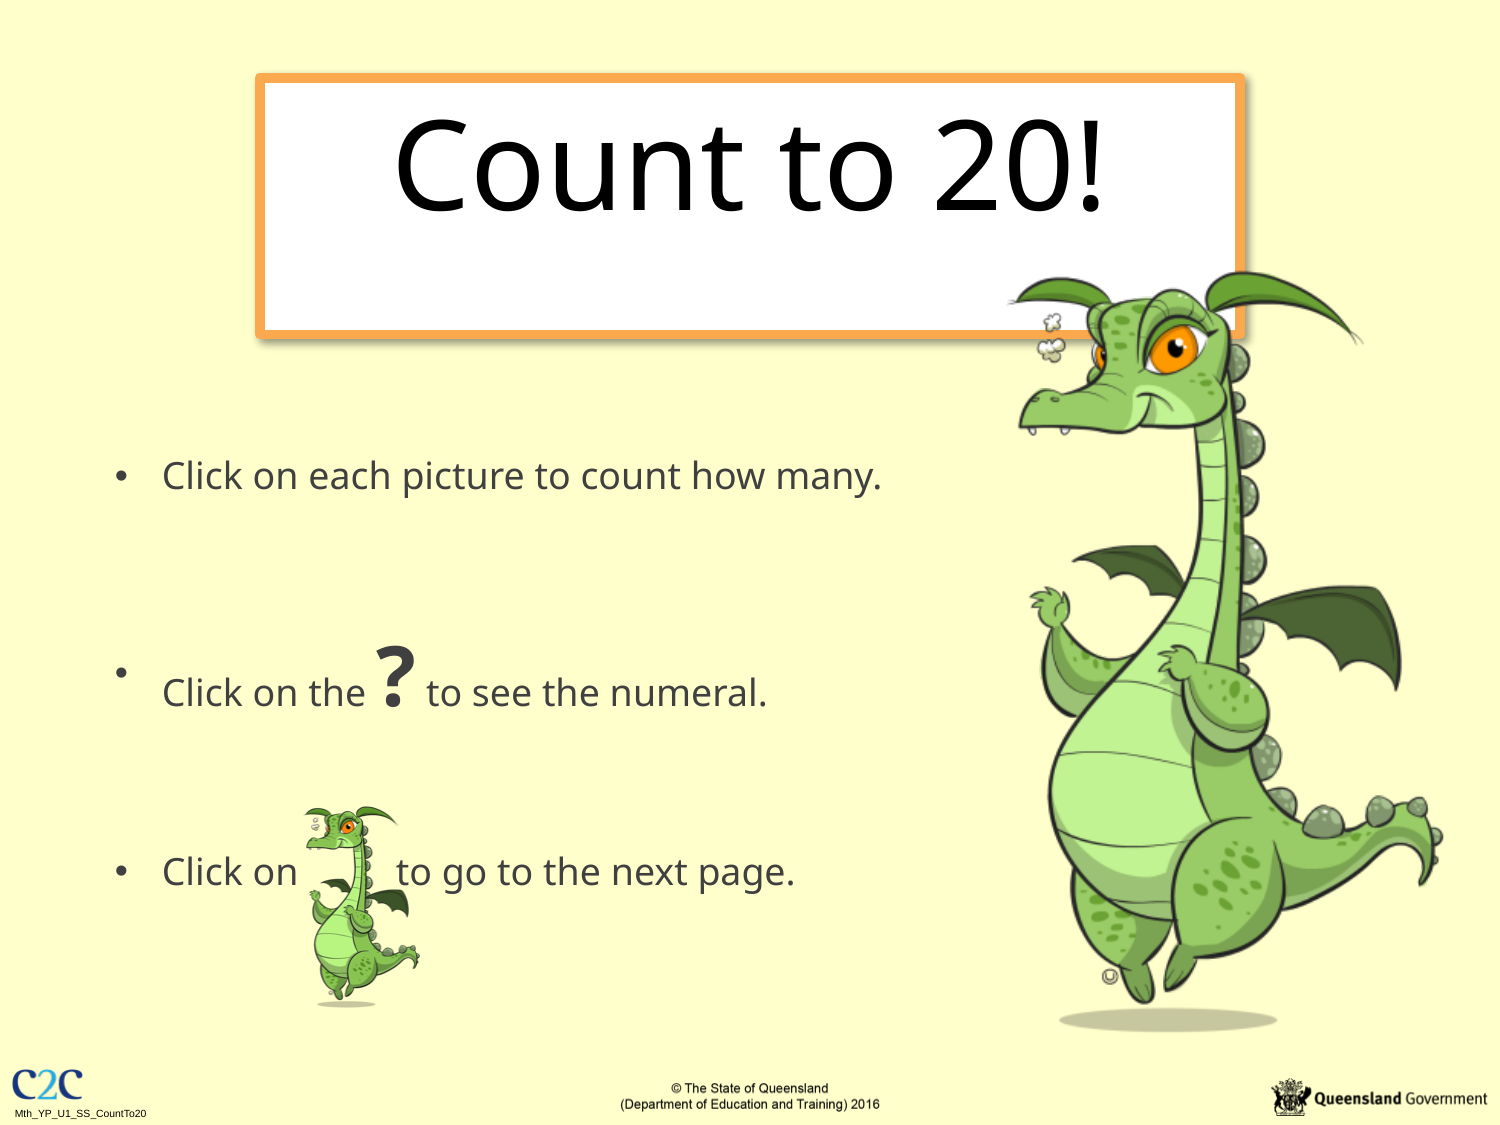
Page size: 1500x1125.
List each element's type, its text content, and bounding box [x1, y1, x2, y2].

picture [1271, 1078, 1488, 1116]
picture [12, 1069, 83, 1100]
picture [620, 1081, 880, 1113]
picture [1002, 264, 1451, 1052]
text_box Click on each picture to count how many. Click on the ? to see the numeral. Click on to go to the next page. [100, 445, 997, 900]
picture [295, 796, 422, 1014]
title Count to 20! [259, 77, 1241, 335]
